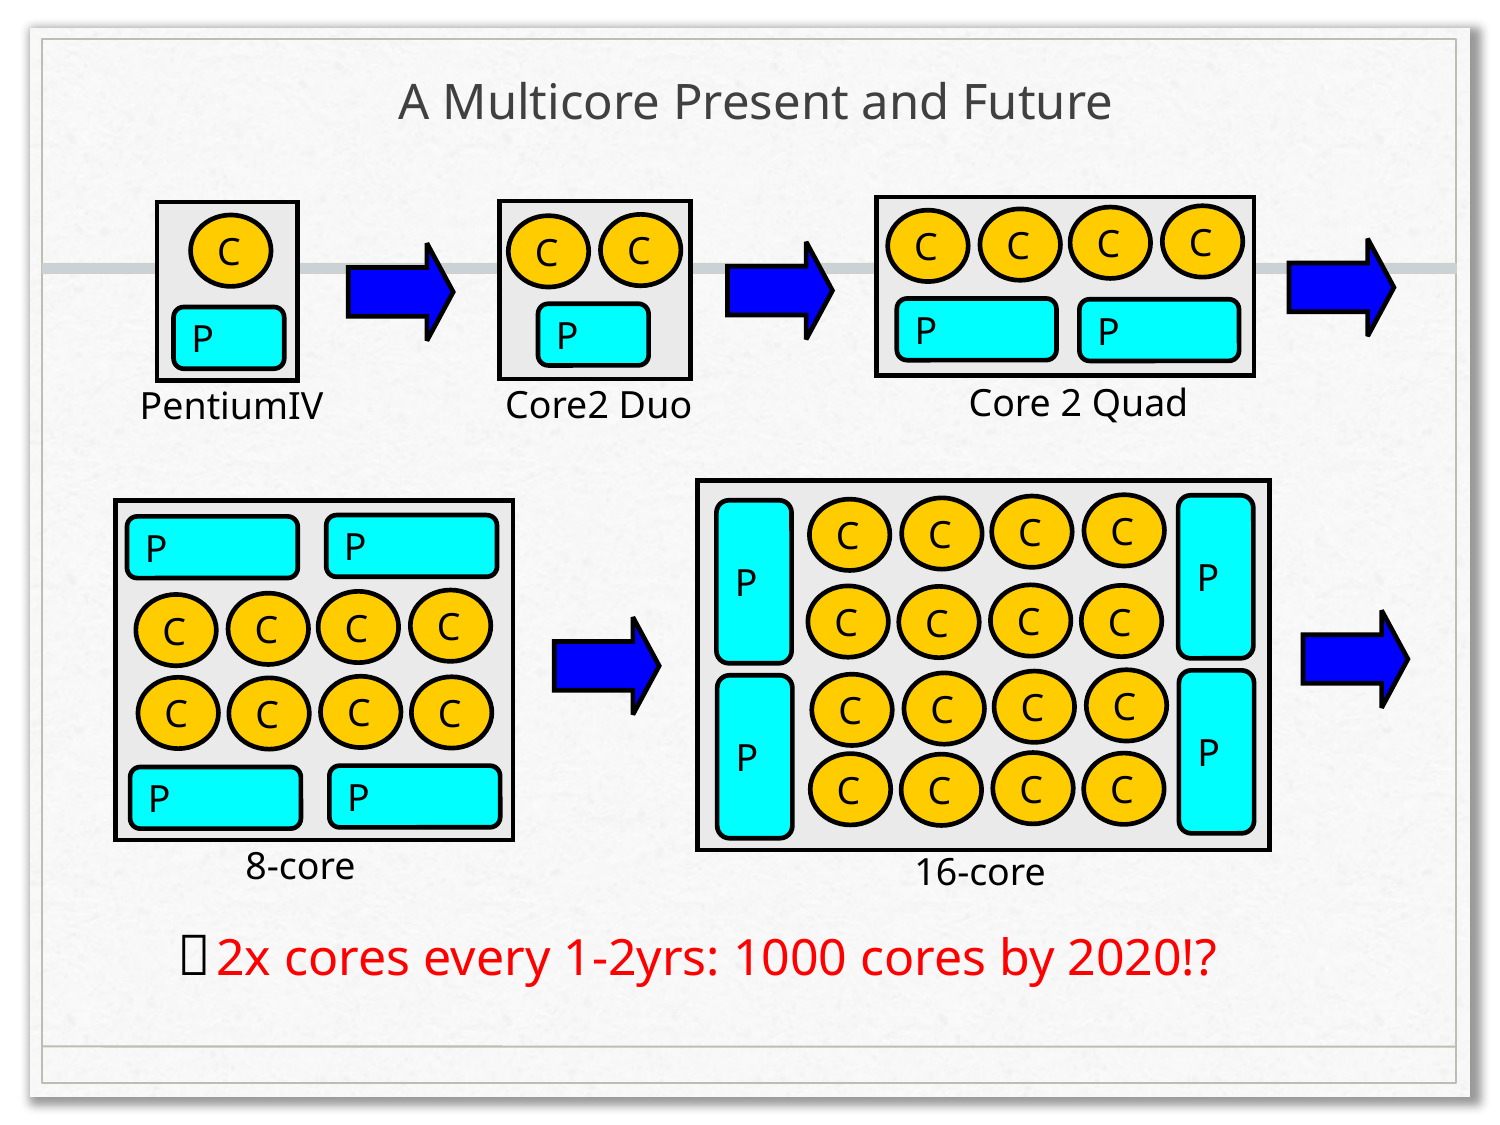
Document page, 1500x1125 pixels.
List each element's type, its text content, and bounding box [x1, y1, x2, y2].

picture [30, 28, 1470, 1097]
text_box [553, 480, 1409, 903]
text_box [347, 200, 705, 231]
list  2x cores every 1-2yrs: 1000 cores by 2020!? [162, 925, 1335, 1009]
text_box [156, 201, 299, 231]
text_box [114, 238, 1395, 897]
title A Multicore Present and Future [112, 62, 1401, 138]
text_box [726, 196, 1255, 231]
